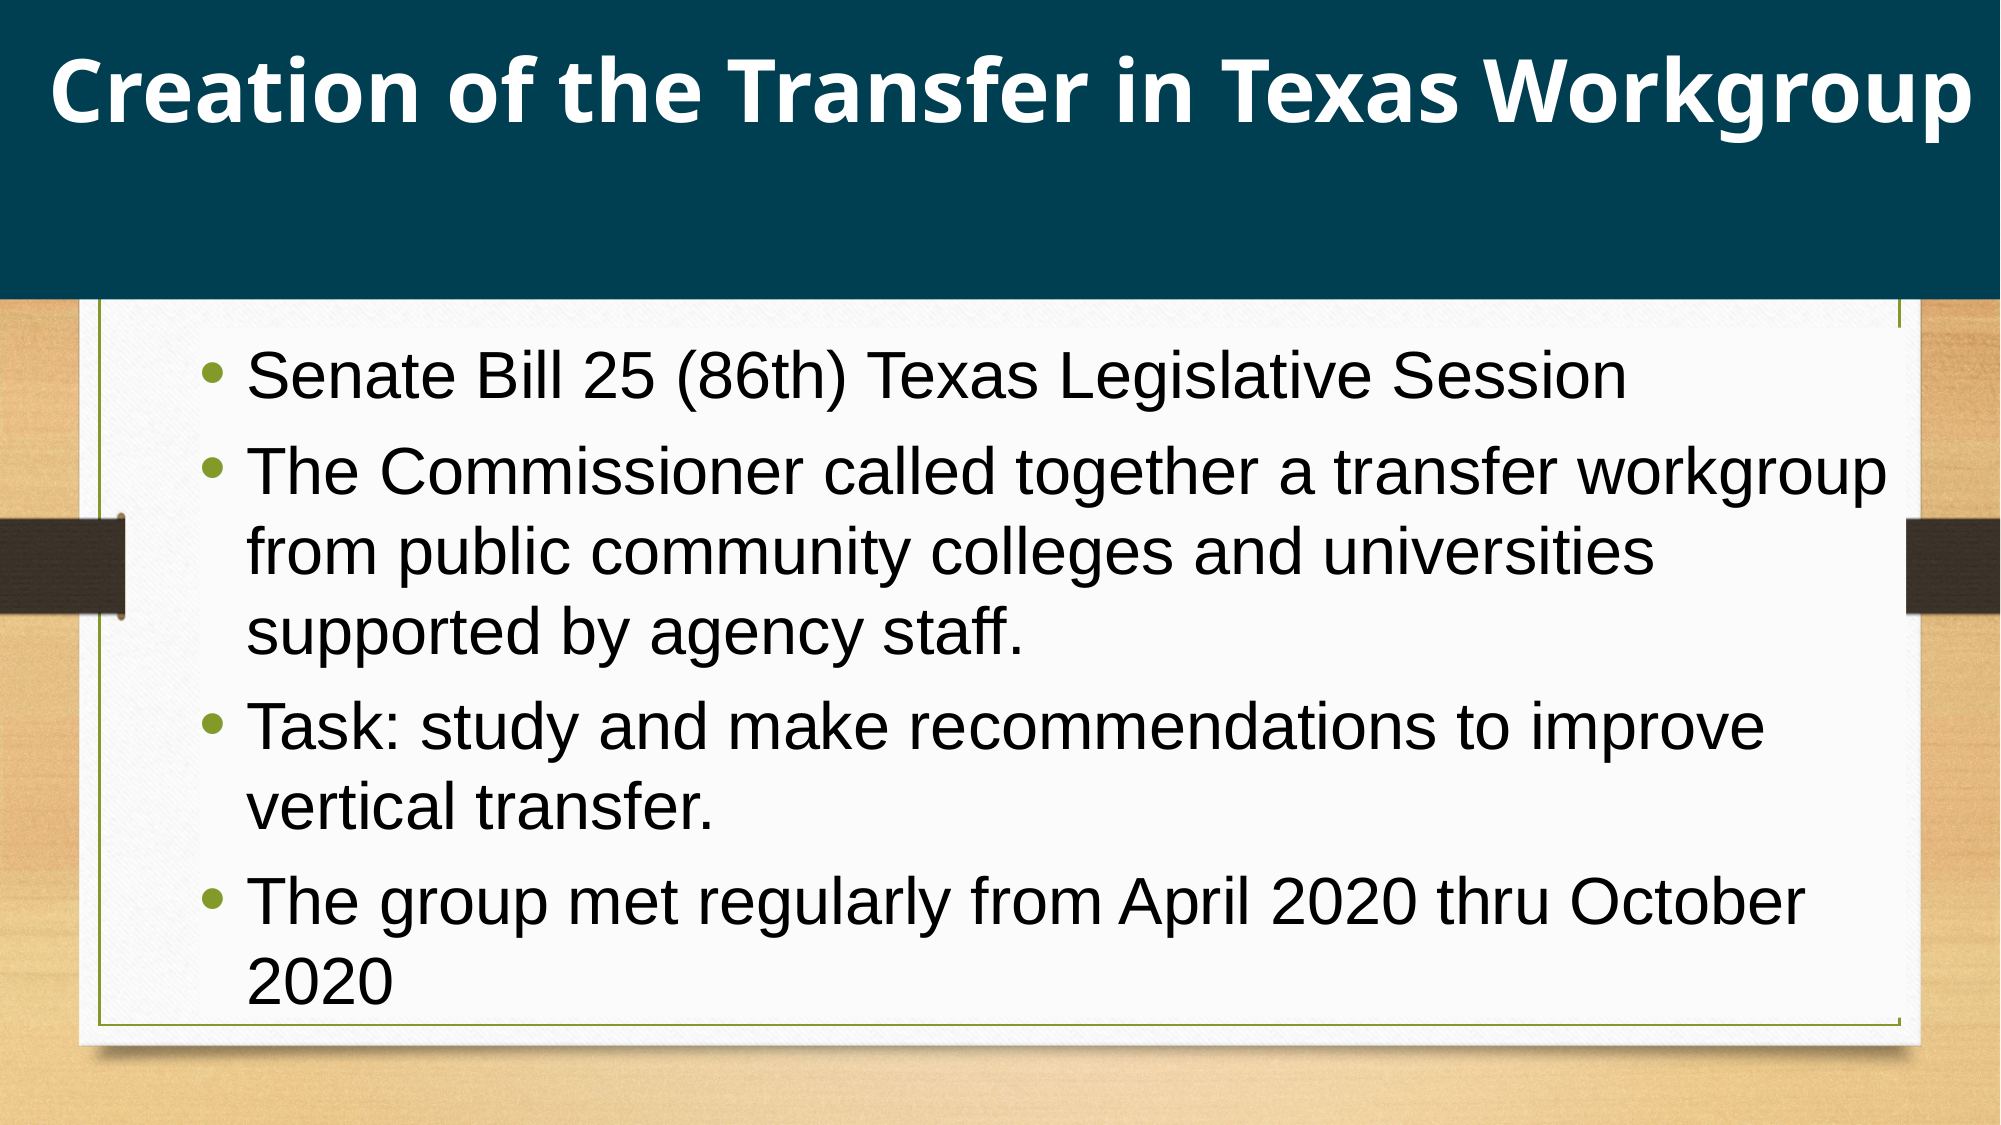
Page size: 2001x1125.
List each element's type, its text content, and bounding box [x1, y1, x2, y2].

text_box [0, 0, 2000, 301]
picture [0, 300, 2001, 1125]
text_box Creation of the Transfer in Texas Workgroup [24, 28, 2000, 148]
text_box Senate Bill 25 (86th) Texas Legislative Session The Commissioner called together a transfer workgroup from public community colleges and universities supported by agency staff. Task: study and make recommendations to improve vertical transfer. The group met regularly from April 2020 thru October 2020 [199, 327, 1907, 1018]
